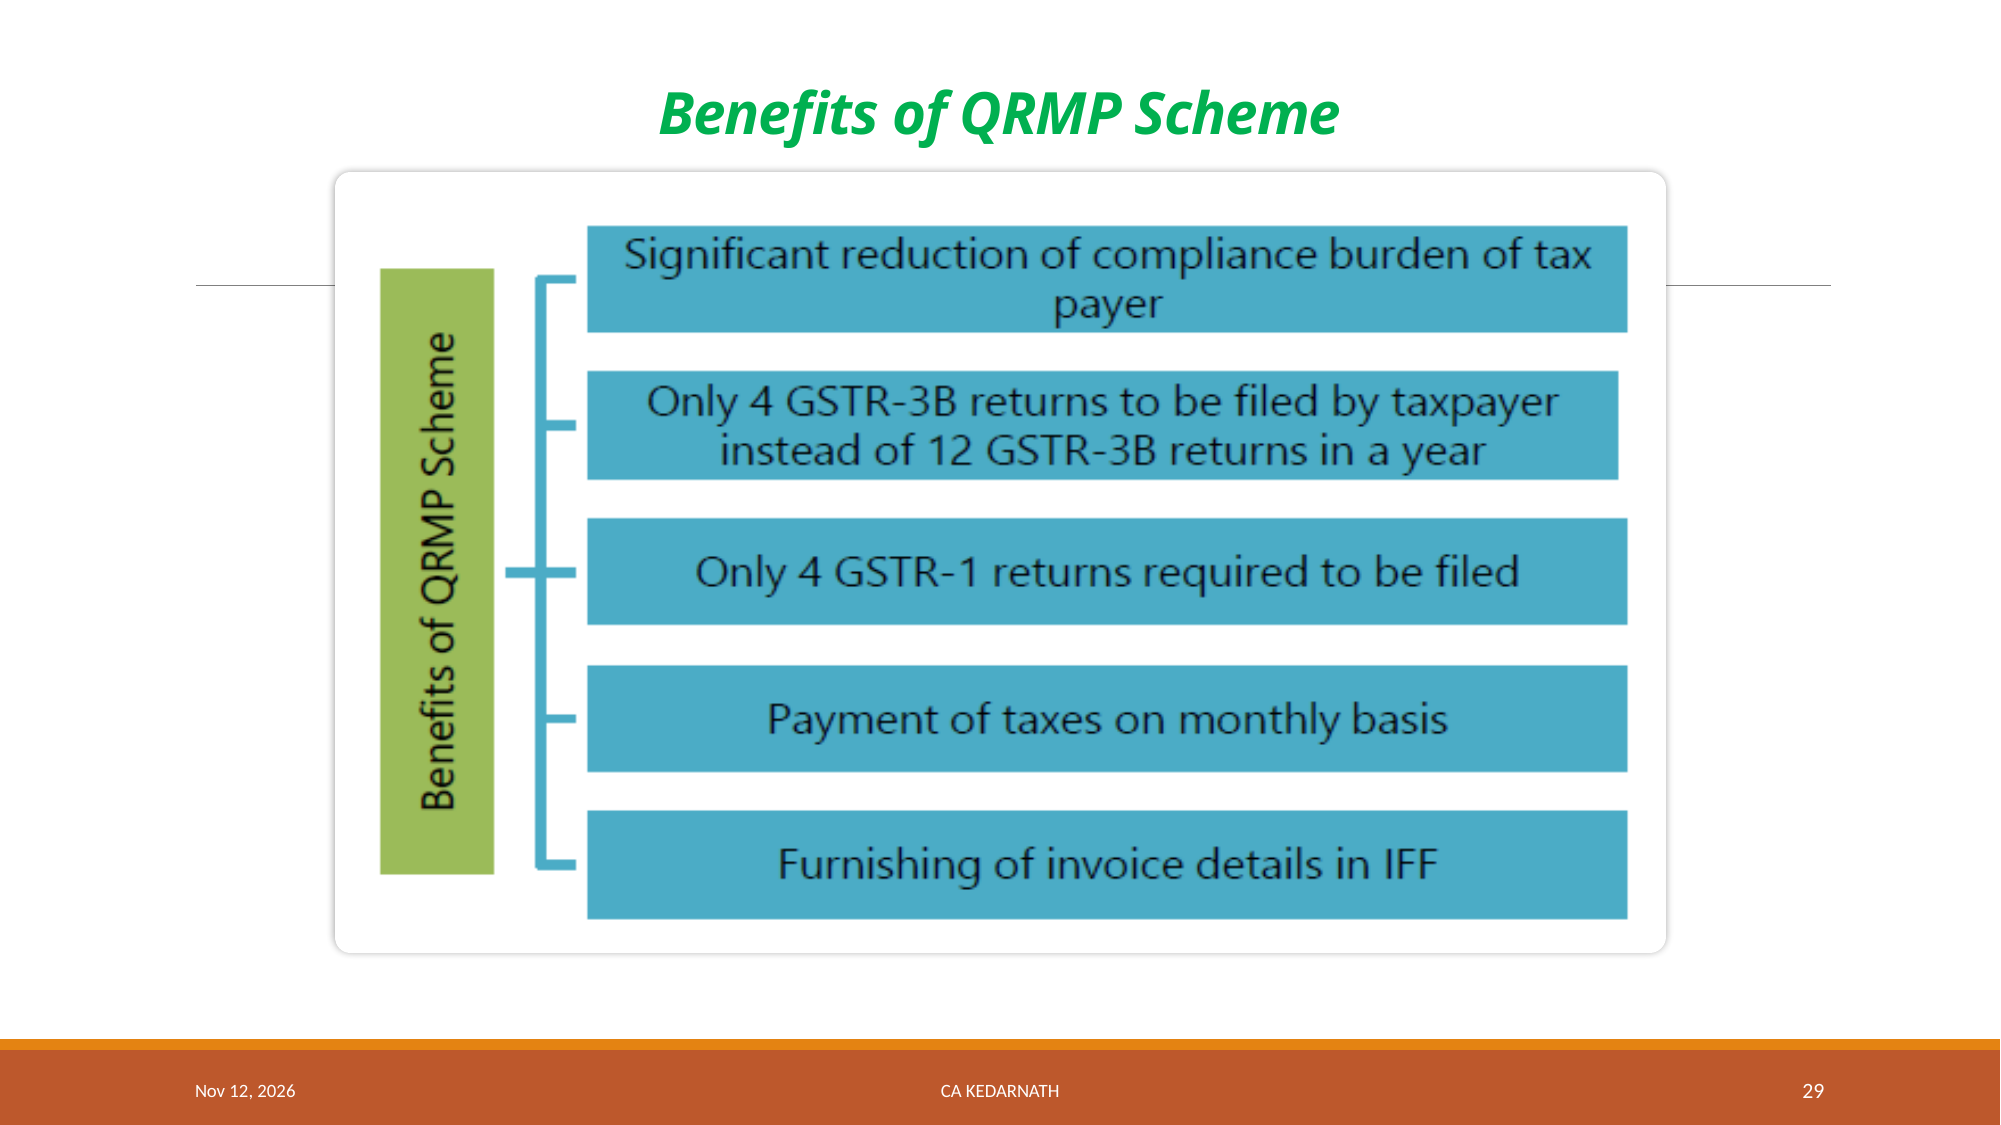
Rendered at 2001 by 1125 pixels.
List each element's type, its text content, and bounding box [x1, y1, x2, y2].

slide_number 29 [1624, 1059, 1840, 1120]
title Benefits of QRMP Scheme [137, 59, 1863, 155]
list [365, 203, 1635, 922]
slide_number 4-Jun-25 [180, 1059, 586, 1120]
footer CA Kedarnath [604, 1059, 1396, 1120]
